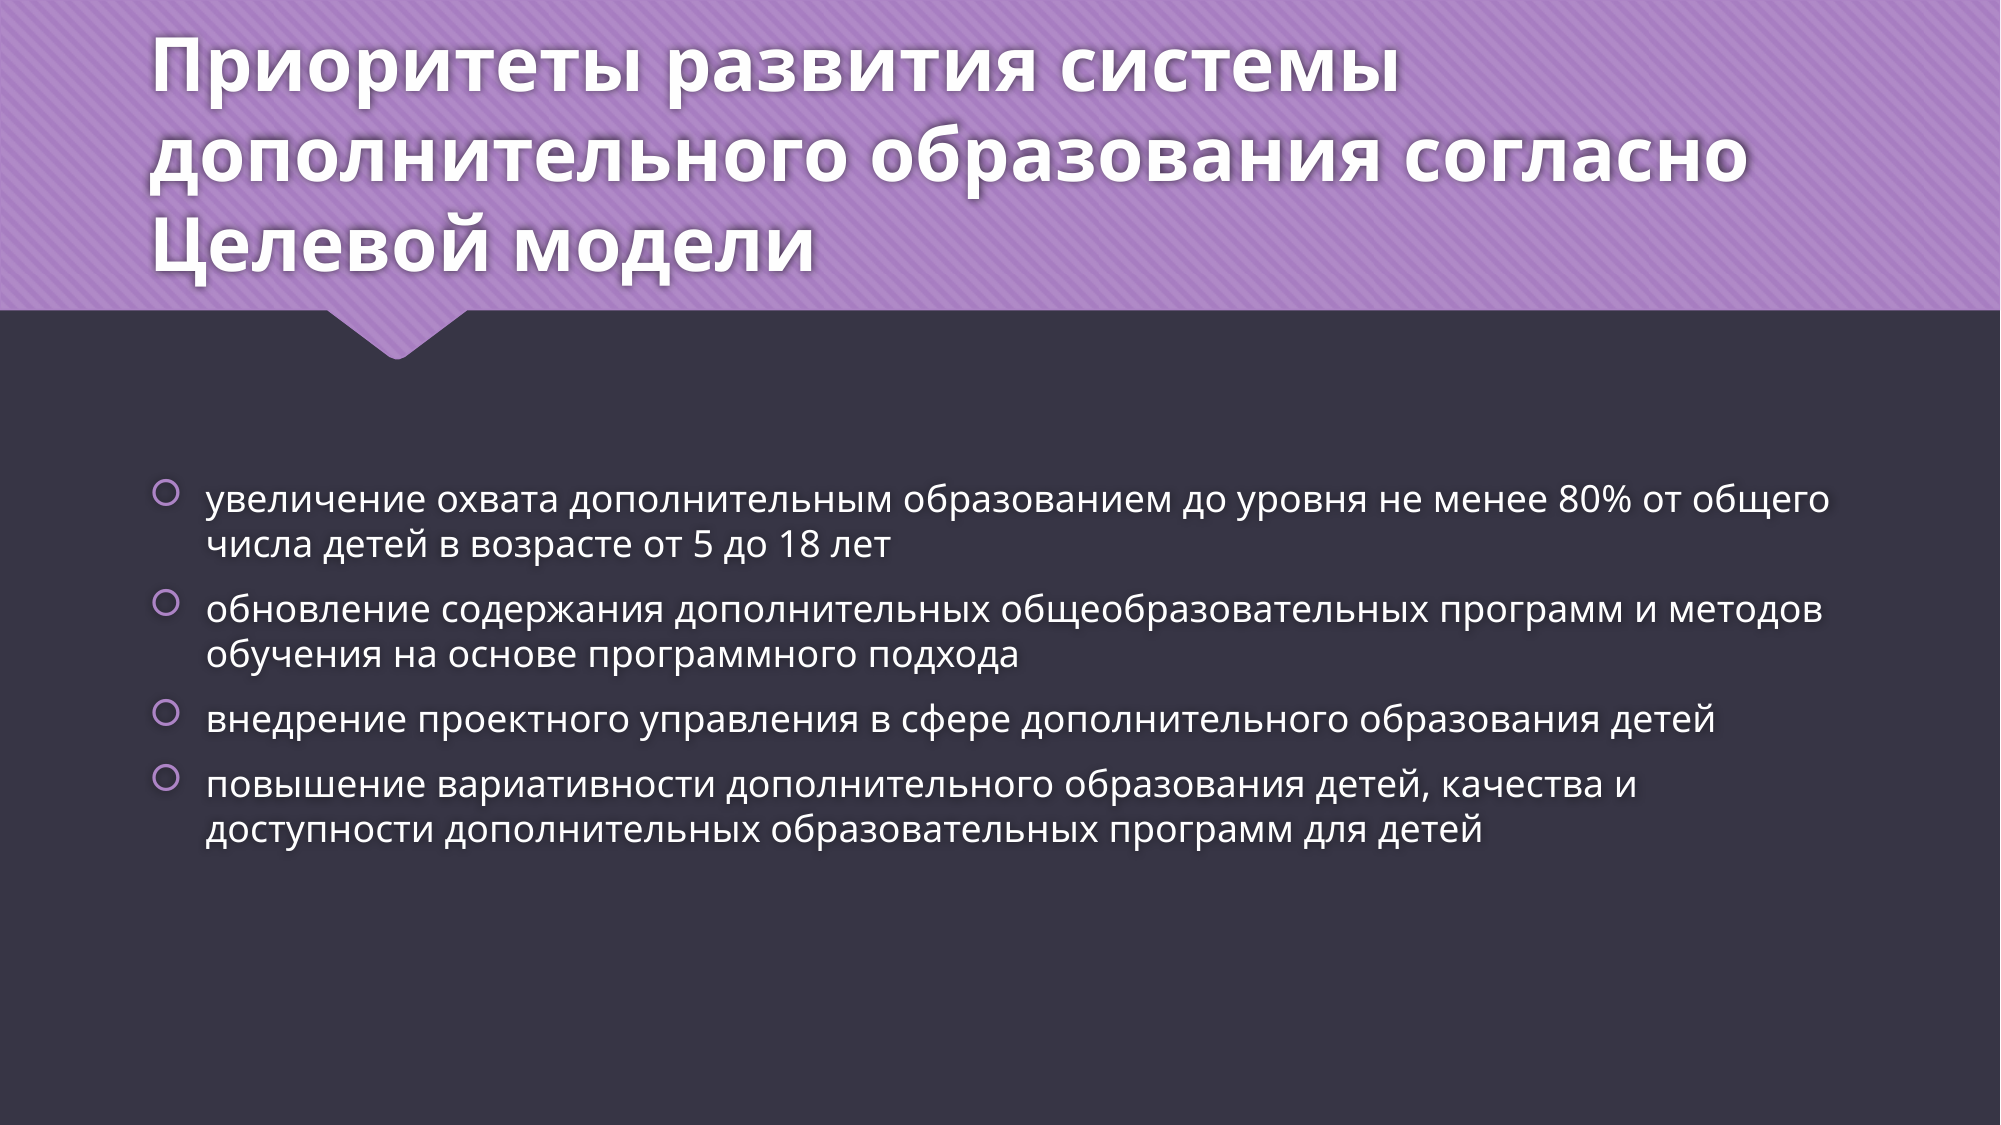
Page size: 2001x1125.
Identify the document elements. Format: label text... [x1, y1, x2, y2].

list увеличение охвата дополнительным образованием до уровня не менее 80% от общего числа детей в возрасте от 5 до 18 лет обновление содержания дополнительных общеобразовательных программ и методов обучения на основе программного подхода внедрение проектного управления в сфере дополнительного образования детей повышение вариативности дополнительного образования детей, качества и доступности дополнительных образовательных программ для детей [134, 364, 1866, 962]
title Приоритеты развития системы дополнительного образования согласно Целевой модели [134, 135, 1869, 295]
